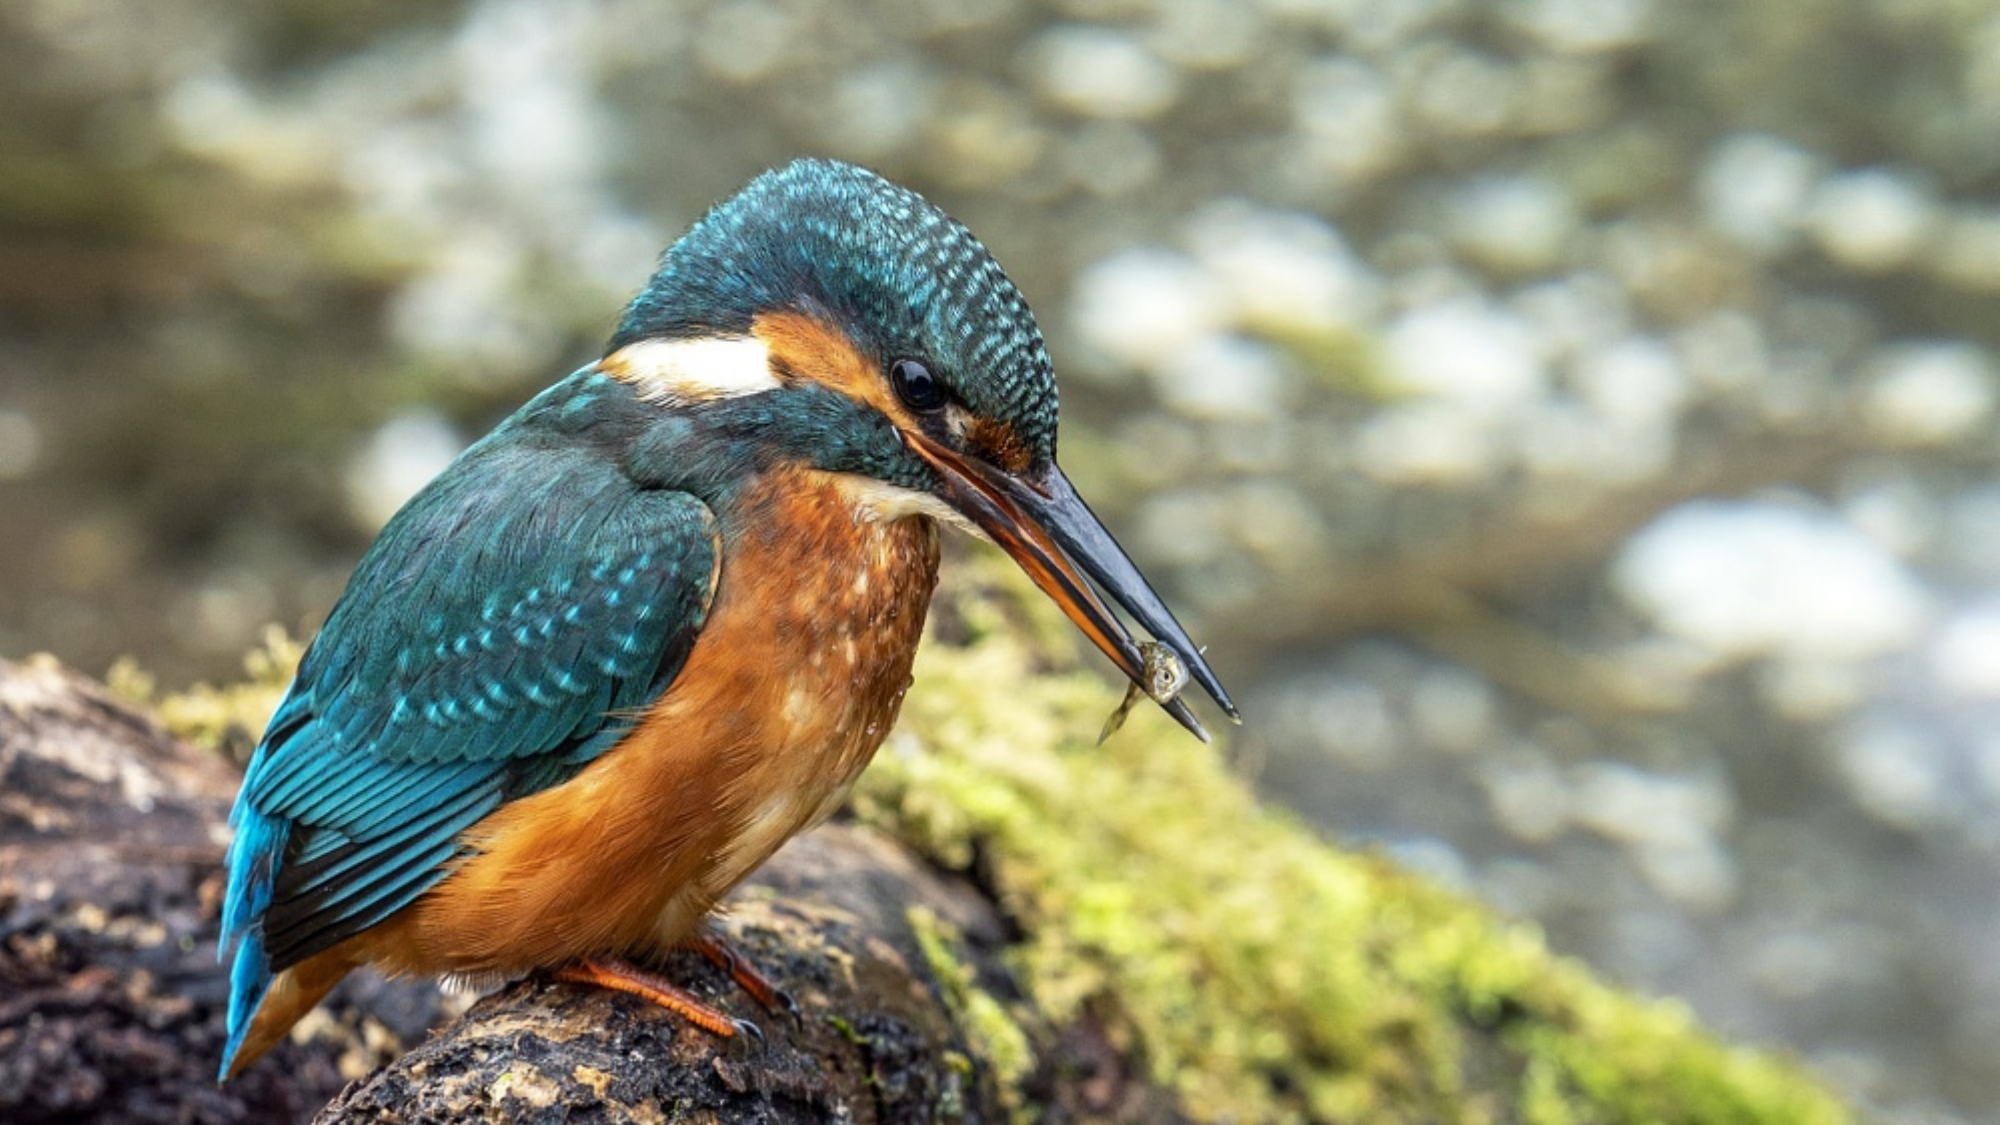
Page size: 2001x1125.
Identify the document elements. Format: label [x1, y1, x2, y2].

list [0, 0, 2000, 1125]
